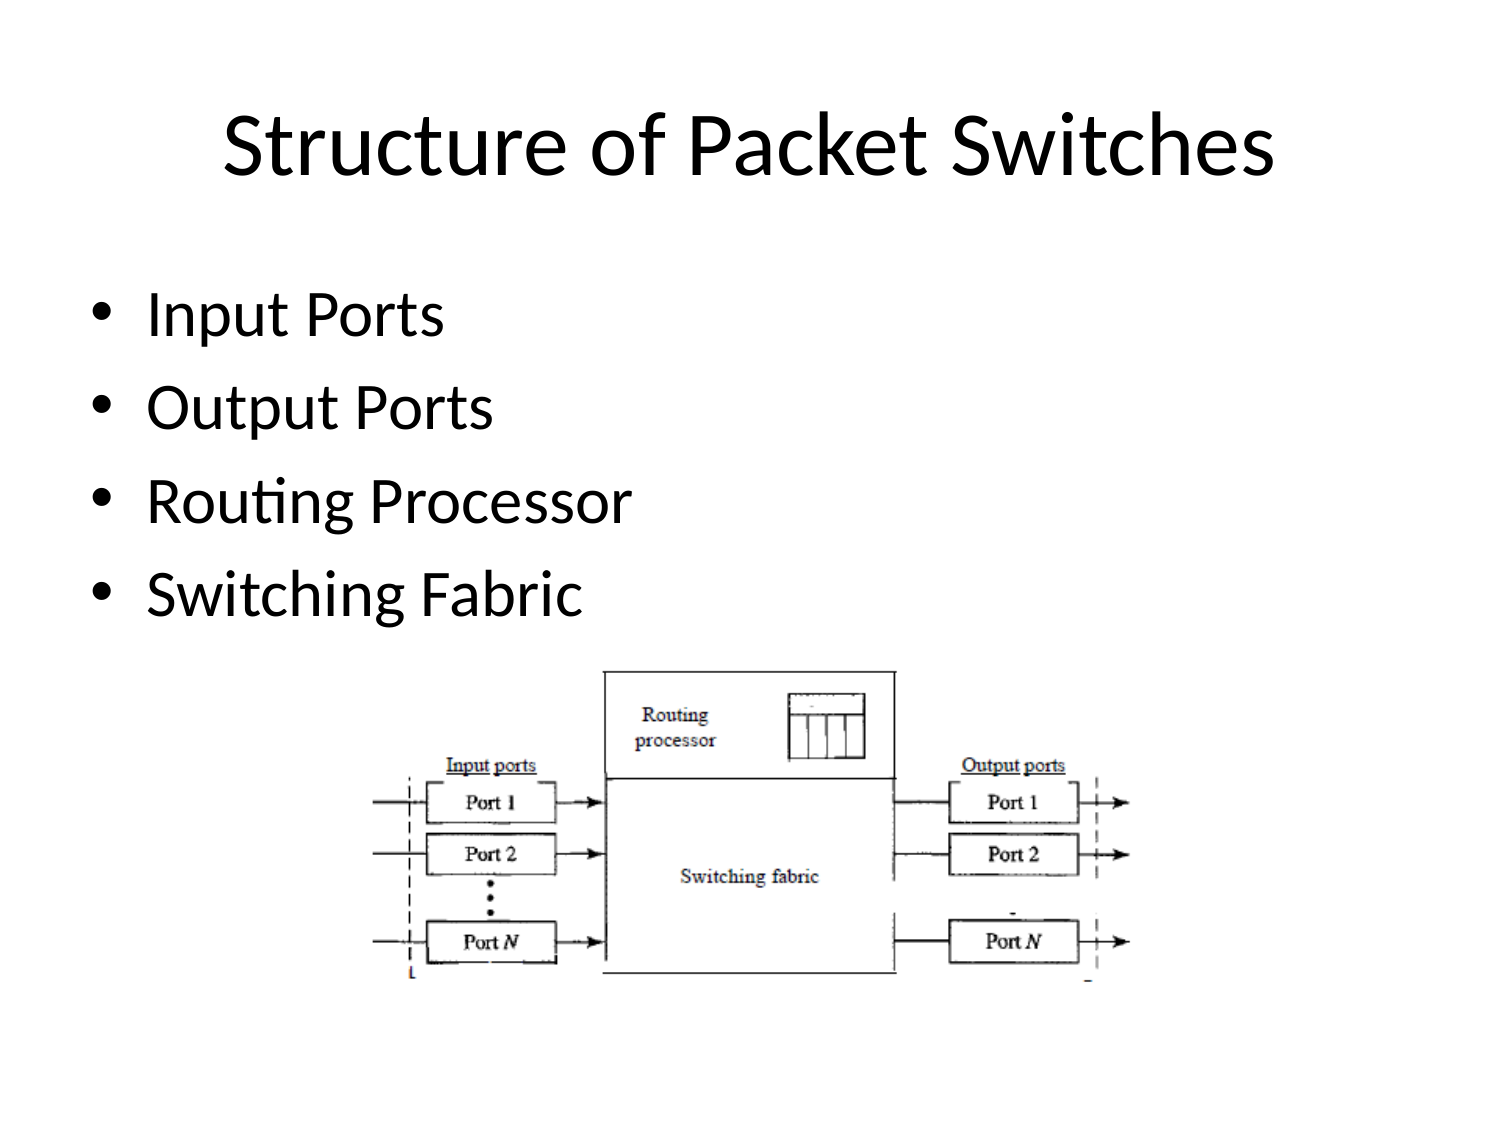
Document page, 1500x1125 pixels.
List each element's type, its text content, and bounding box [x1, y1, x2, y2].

picture [348, 662, 1152, 993]
title Structure of Packet Switches [75, 45, 1425, 233]
list Input Ports Output Ports Routing Processor Switching Fabric [75, 262, 1425, 1005]
